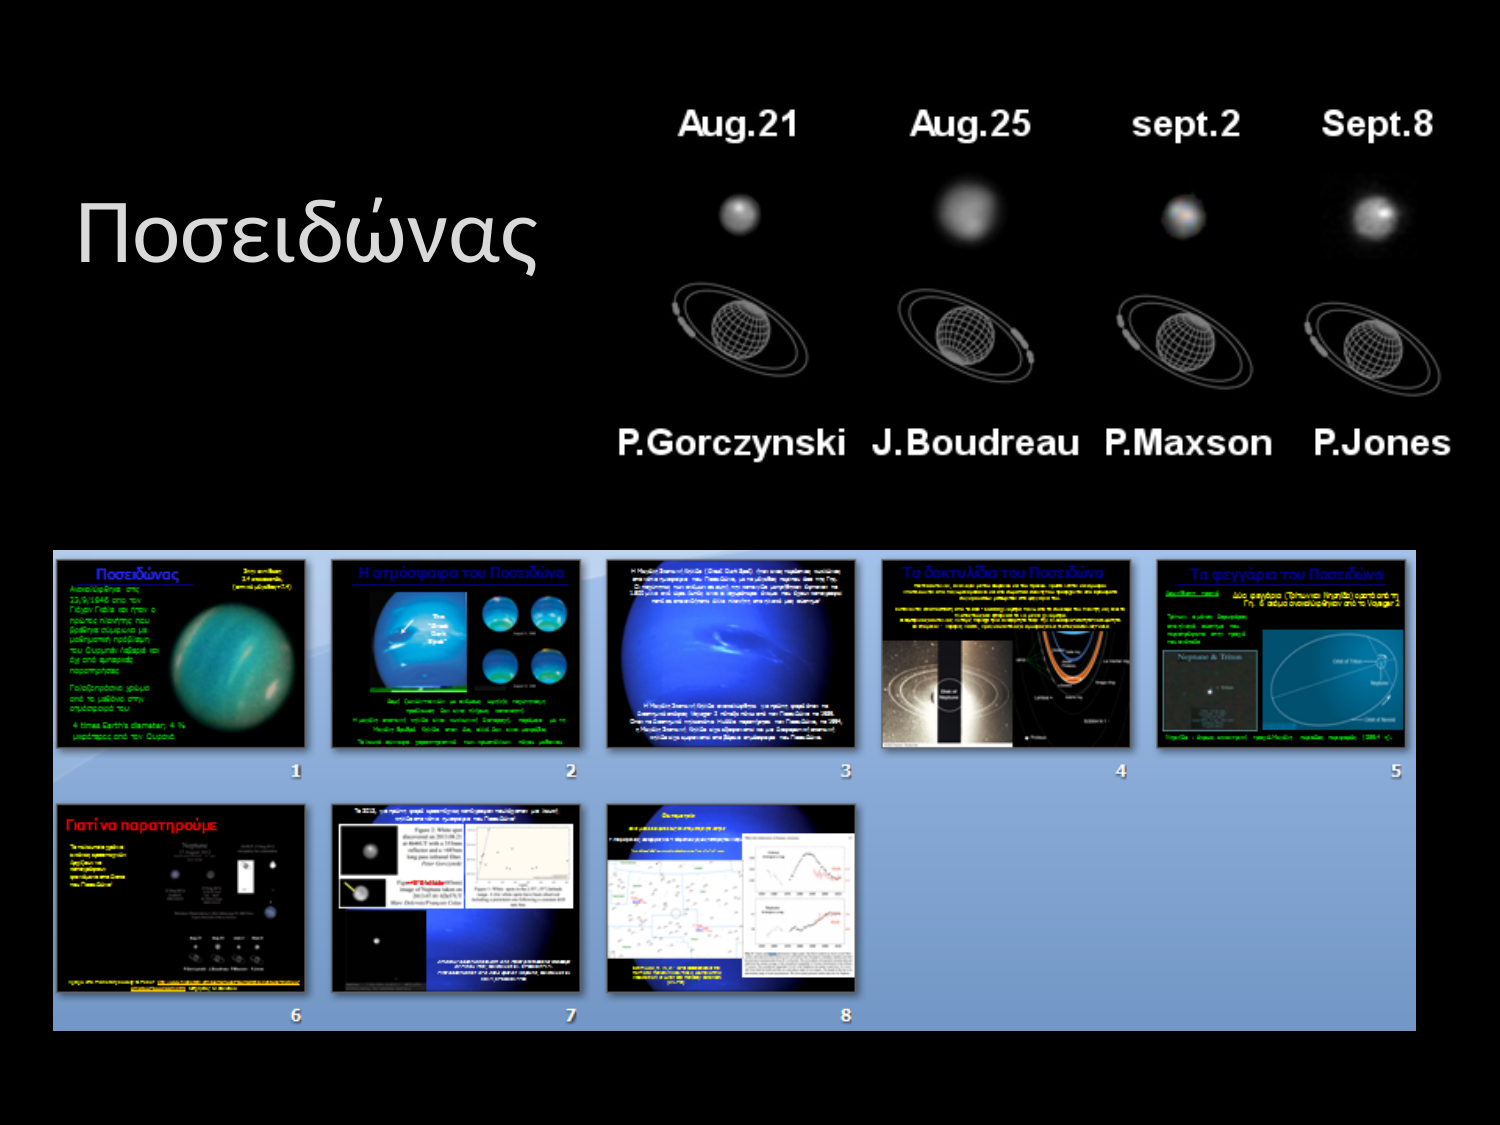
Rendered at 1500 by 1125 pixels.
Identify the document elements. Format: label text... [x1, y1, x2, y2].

picture [563, 77, 1500, 482]
title Ποσειδώνας [0, 149, 558, 303]
picture [52, 550, 1416, 1031]
